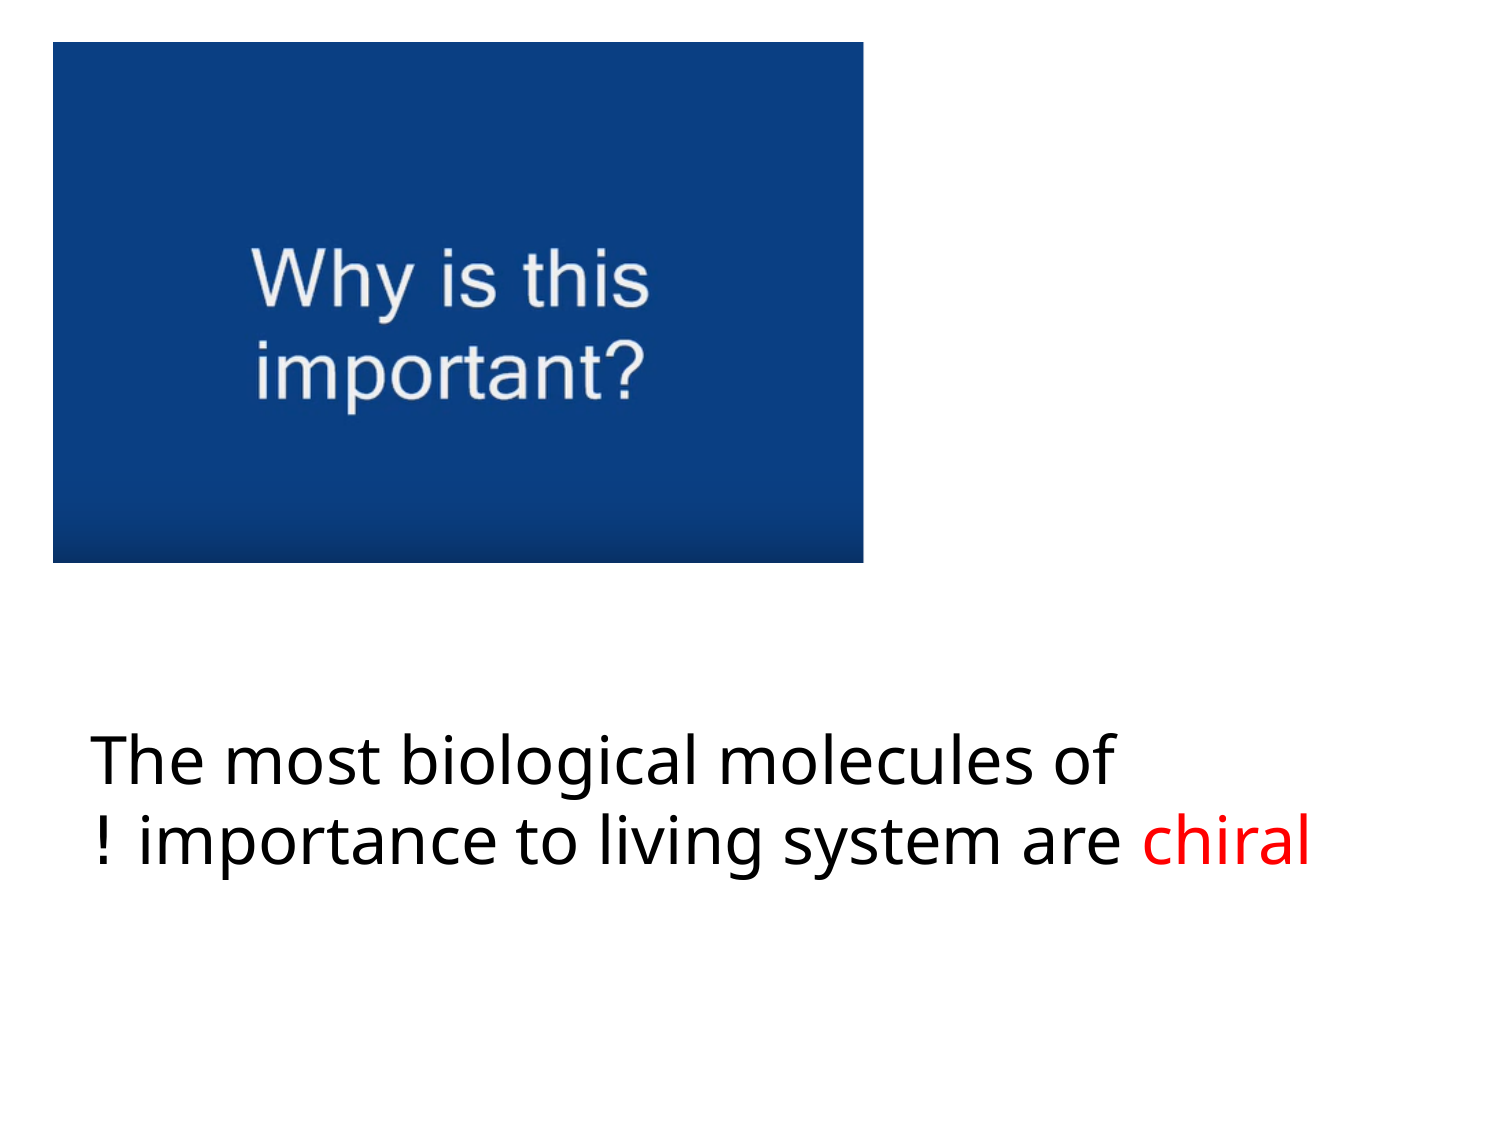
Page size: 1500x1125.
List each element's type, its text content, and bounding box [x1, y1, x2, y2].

title The most biological molecules of importance to living system are chiral ! [75, 45, 1425, 1071]
picture [52, 42, 866, 563]
